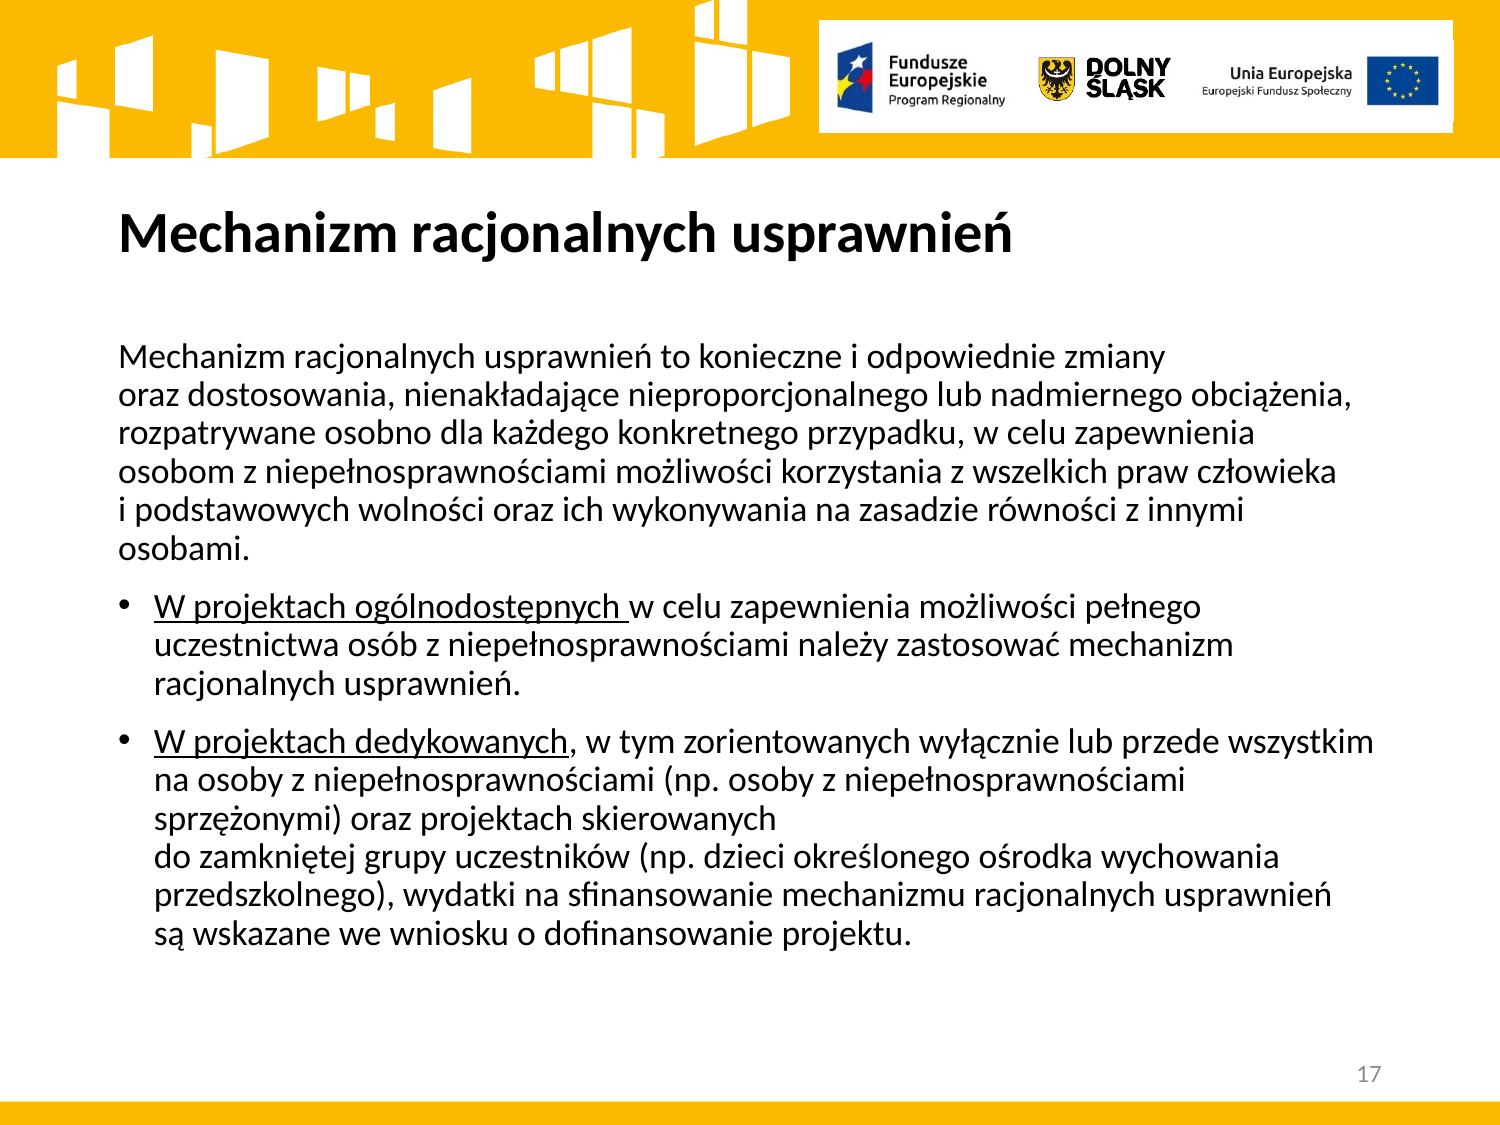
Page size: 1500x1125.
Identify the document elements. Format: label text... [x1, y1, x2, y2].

list Mechanizm racjonalnych usprawnień to konieczne i odpowiednie zmiany oraz dostosowania, nienakładające nieproporcjonalnego lub nadmiernego obciążenia, rozpatrywane osobno dla każdego konkretnego przypadku, w celu zapewnienia osobom z niepełnosprawnościami możliwości korzystania z wszelkich praw człowieka i podstawowych wolności oraz ich wykonywania na zasadzie równości z innymi osobami. W projektach ogólnodostępnych w celu zapewnienia możliwości pełnego uczestnictwa osób z niepełnosprawnościami należy zastosować mechanizm racjonalnych usprawnień. W projektach dedykowanych, w tym zorientowanych wyłącznie lub przede wszystkim na osoby z niepełnosprawnościami (np. osoby z niepełnosprawnościami sprzężonymi) oraz projektach skierowanych do zamkniętej grupy uczestników (np. dzieci określonego ośrodka wychowania przedszkolnego), wydatki na sfinansowanie mechanizmu racjonalnych usprawnień są wskazane we wniosku o dofinansowanie projektu. [102, 329, 1398, 1014]
title Mechanizm racjonalnych usprawnień [102, 156, 1398, 311]
picture [0, 0, 1500, 1125]
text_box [790, 0, 1500, 156]
slide_number 17 [1059, 1042, 1397, 1103]
